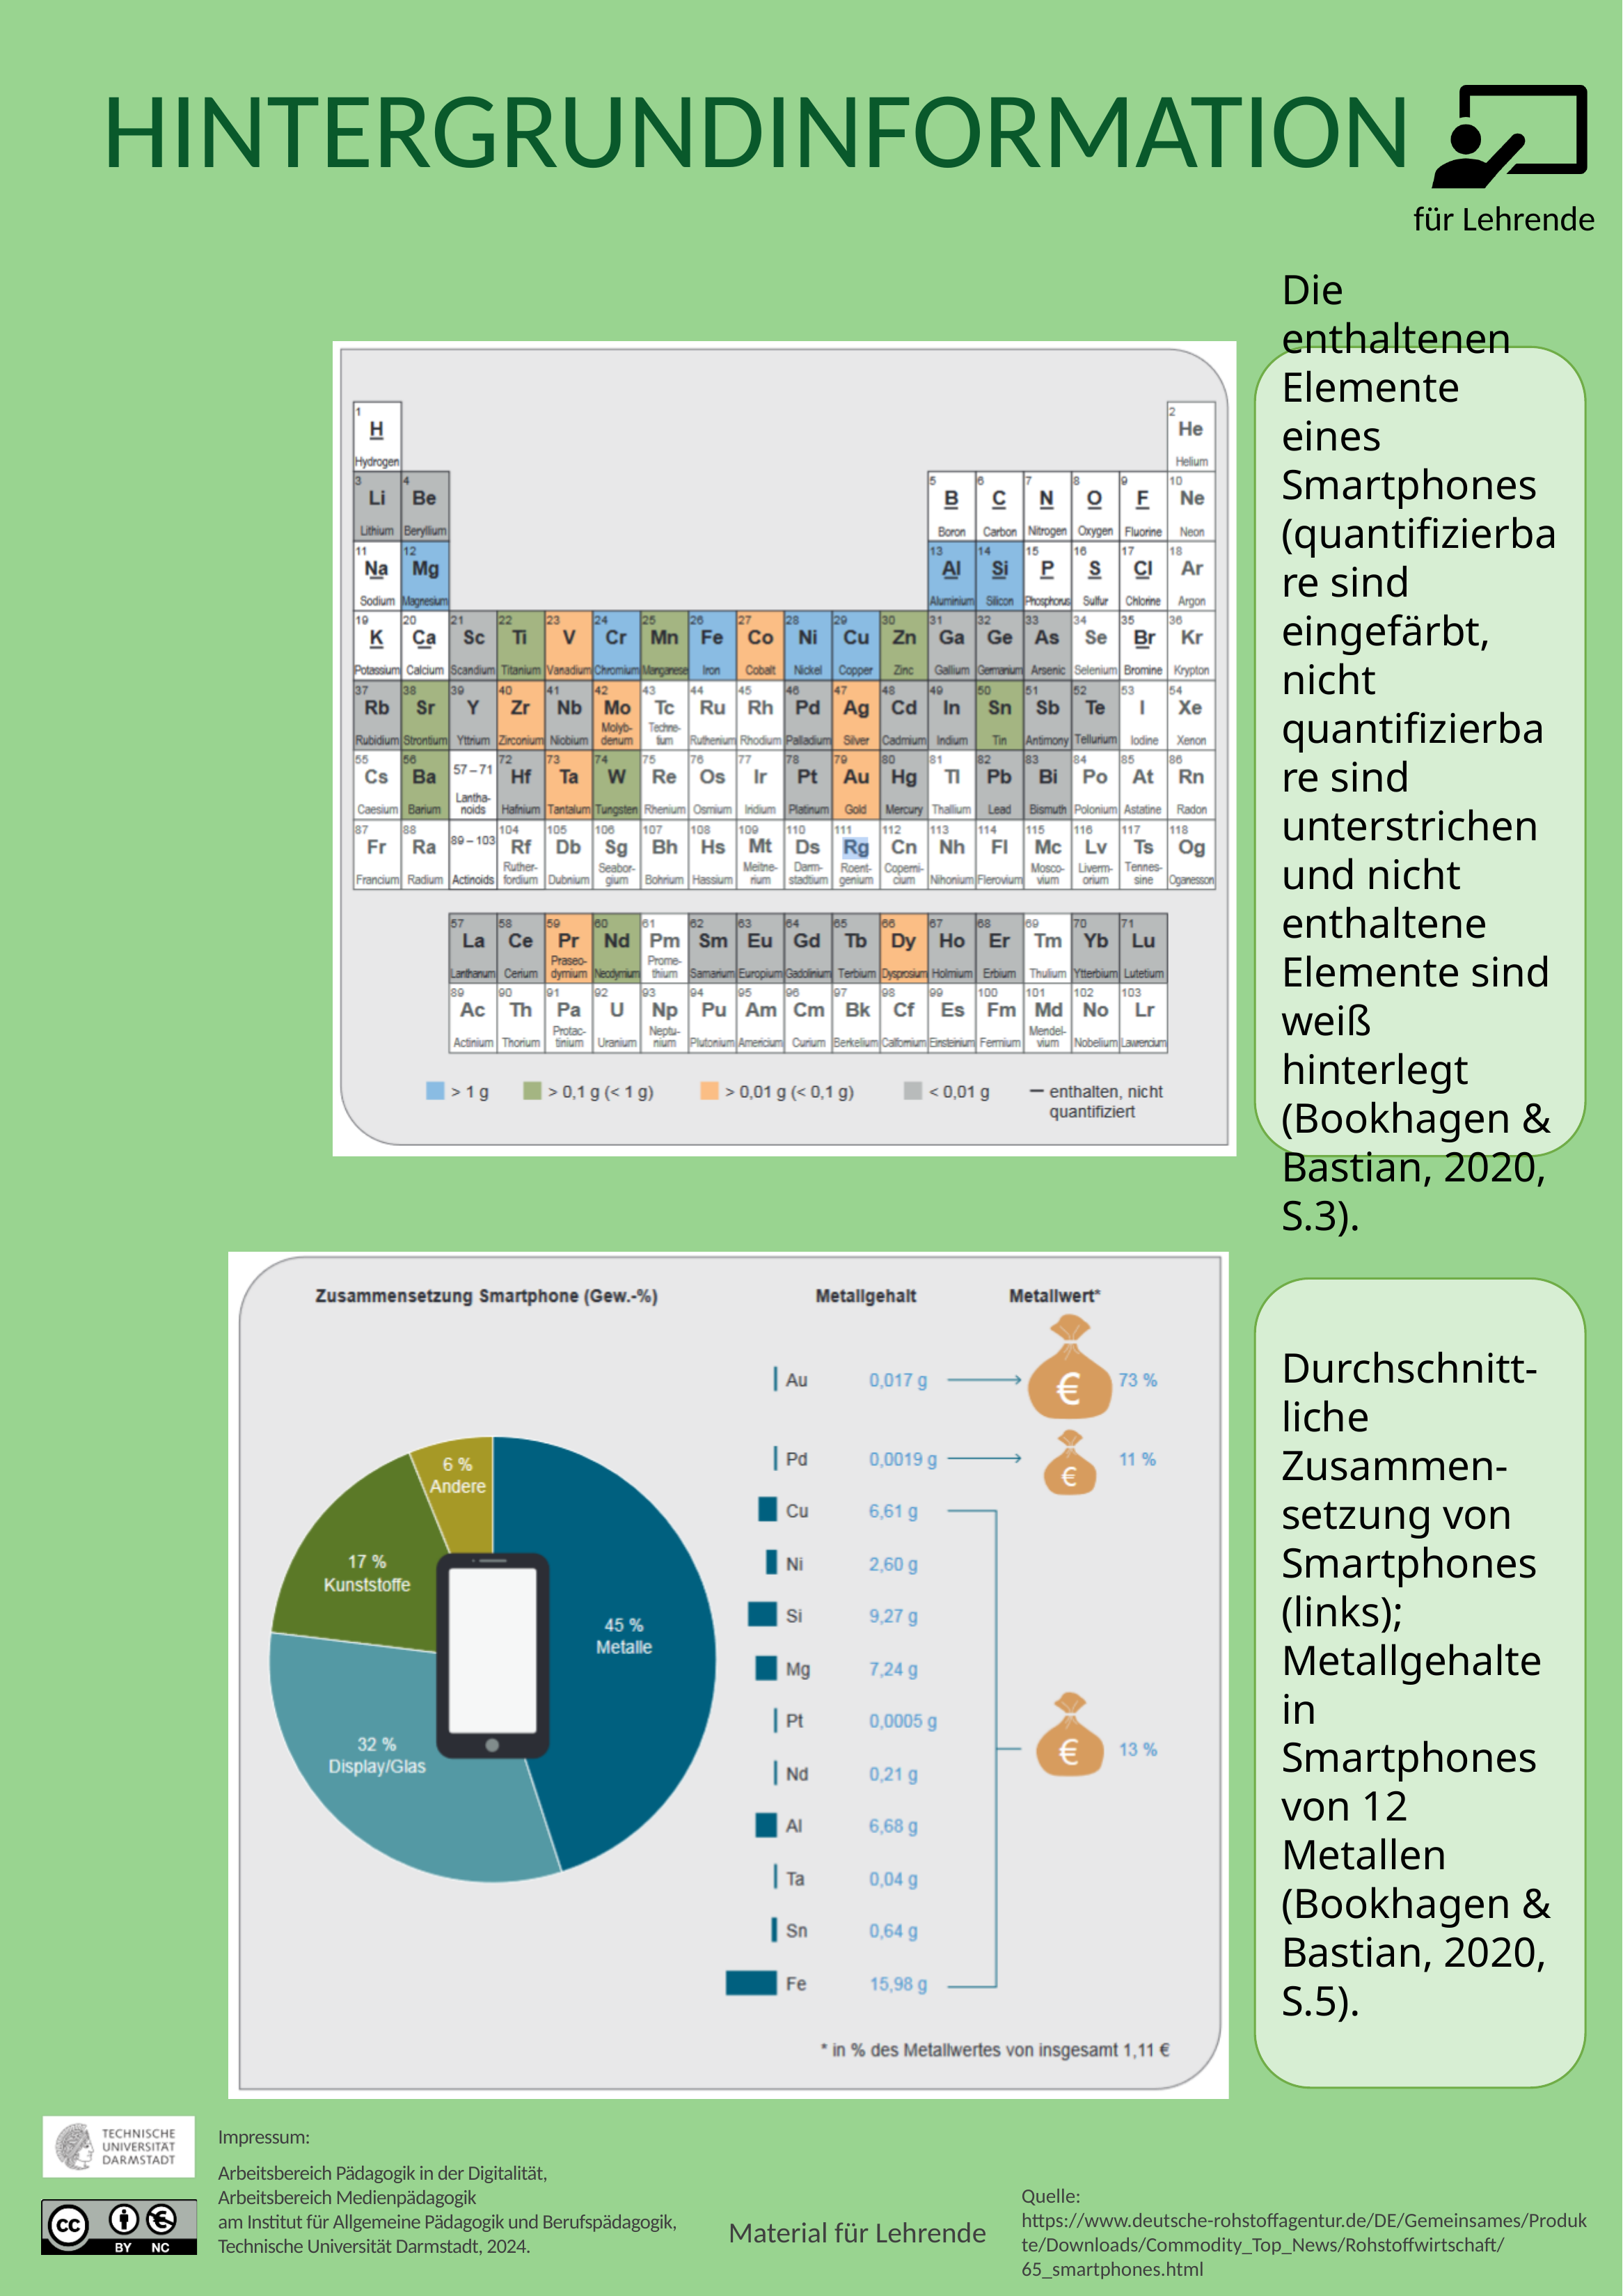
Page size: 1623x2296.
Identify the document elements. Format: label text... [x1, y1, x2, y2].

picture [1423, 51, 1595, 222]
text_box Quelle: https://www.deutsche-rohstoffagentur.de/DE/Gemeinsames/Produkte/Downloads/Commodity_Top_News/Rohstoffwirtschaft/65_smartphones.html [1011, 2177, 1599, 2286]
text_box Material für Lehrende [718, 2208, 997, 2254]
picture [332, 340, 1237, 1157]
text_box HINTERGRUNDINFORMATION [0, 81, 1423, 189]
text_box für Lehrende [1403, 190, 1606, 243]
picture [228, 1252, 1230, 2100]
text_box Die enthaltenen Elemente eines Smartphones (quantifizierbare sind eingefärbt, nicht quantifizierbare sind unterstrichen und nicht enthaltene Elemente sind weiß hinterlegt (Bookhagen & Bastian, 2020, S.3). [1253, 345, 1587, 1158]
picture [41, 2114, 197, 2180]
text_box Durchschnitt-liche Zusammen-setzung von Smartphones (links); Metallgehalte in Smartphones von 12 Metallen (Bookhagen & Bastian, 2020, S.5). [1253, 1277, 1587, 2089]
